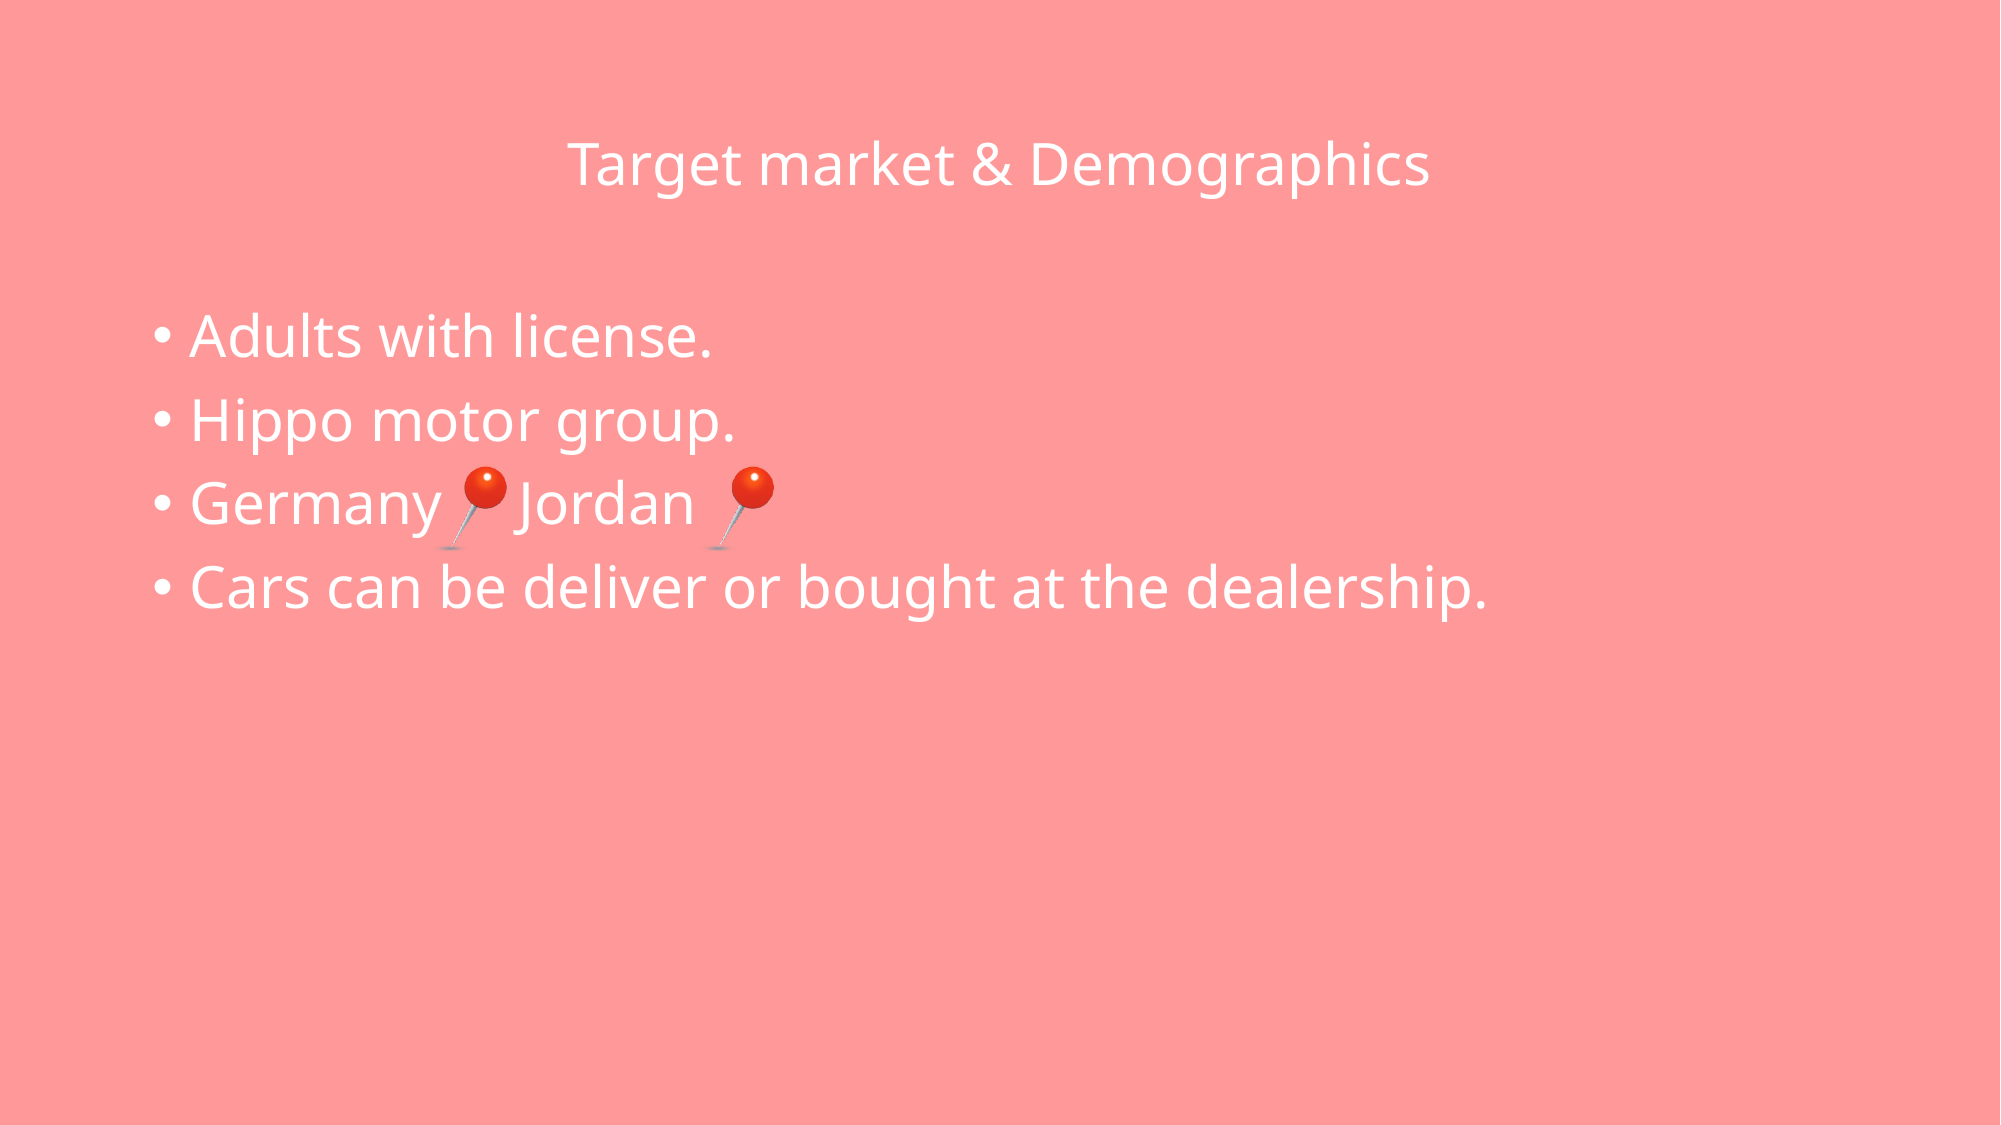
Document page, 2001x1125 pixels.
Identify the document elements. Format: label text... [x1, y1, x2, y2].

picture [695, 453, 783, 564]
list Adults with license. Hippo motor group. Germany Jordan Cars can be deliver or bought at the dealership. [137, 299, 1863, 1014]
picture [428, 453, 516, 564]
title Target market & Demographics [137, 0, 1863, 278]
